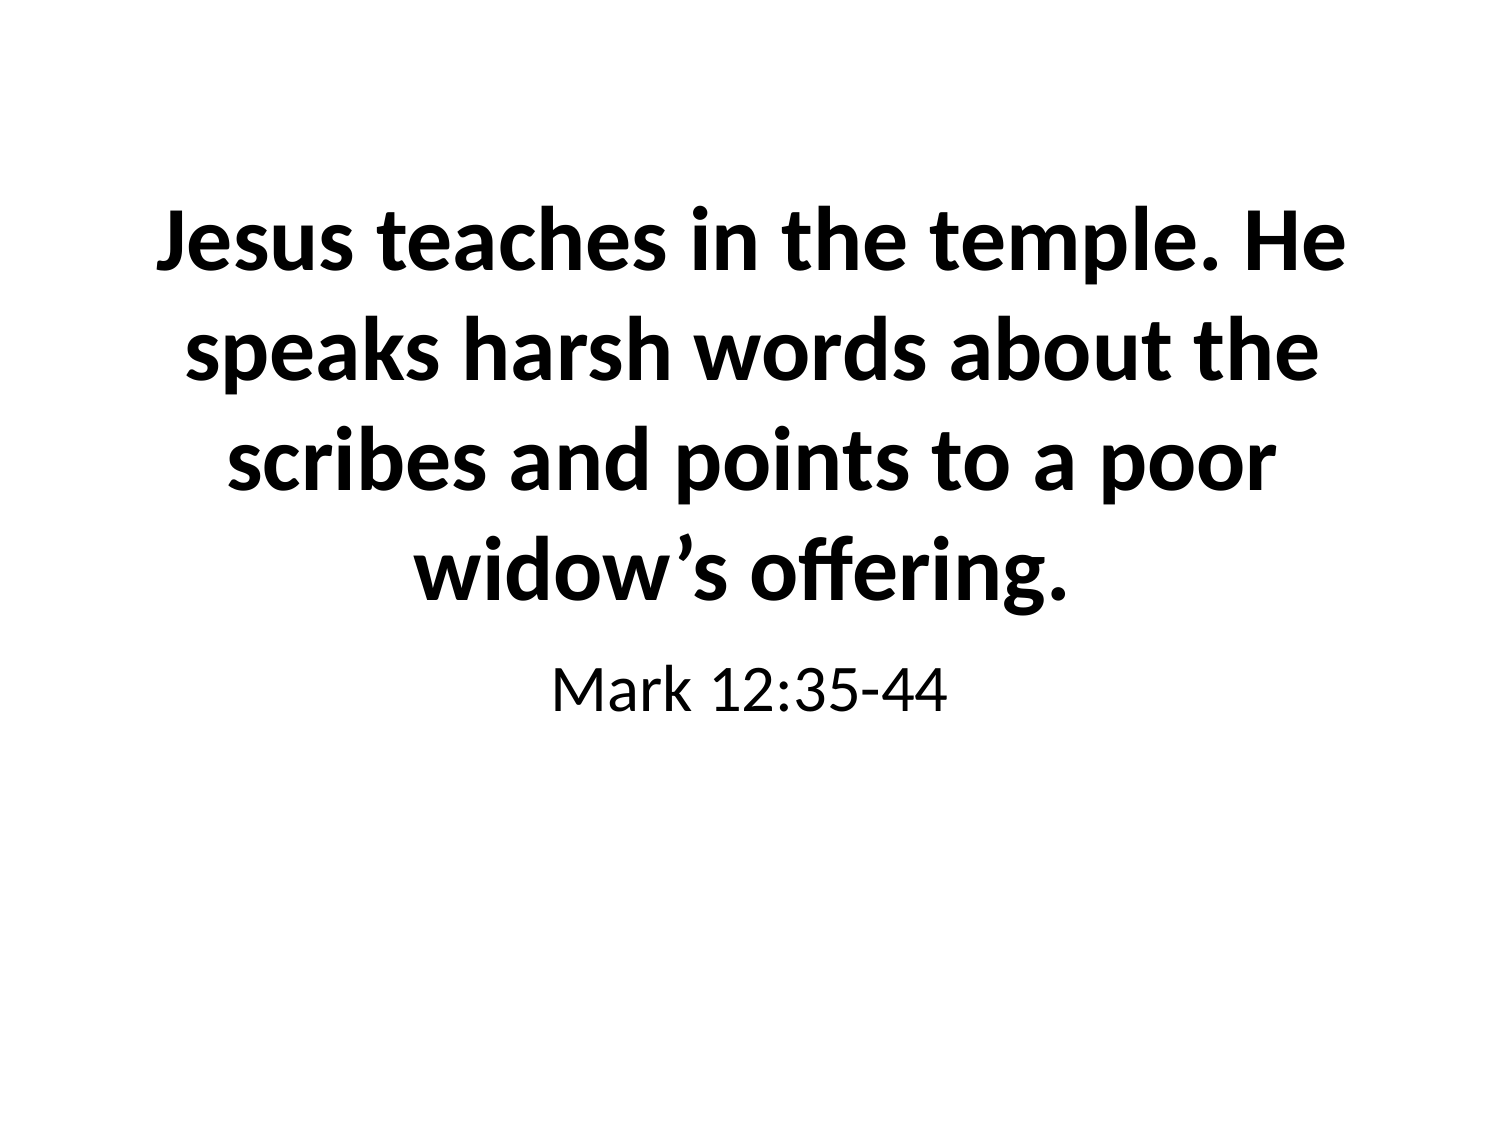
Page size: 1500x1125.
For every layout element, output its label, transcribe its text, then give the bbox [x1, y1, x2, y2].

subtitle Mark 12:35-44 [225, 637, 1275, 761]
title Jesus teaches in the temple. He speaks harsh words about the scribes and points to a poor widow’s offering. [85, 159, 1421, 638]
